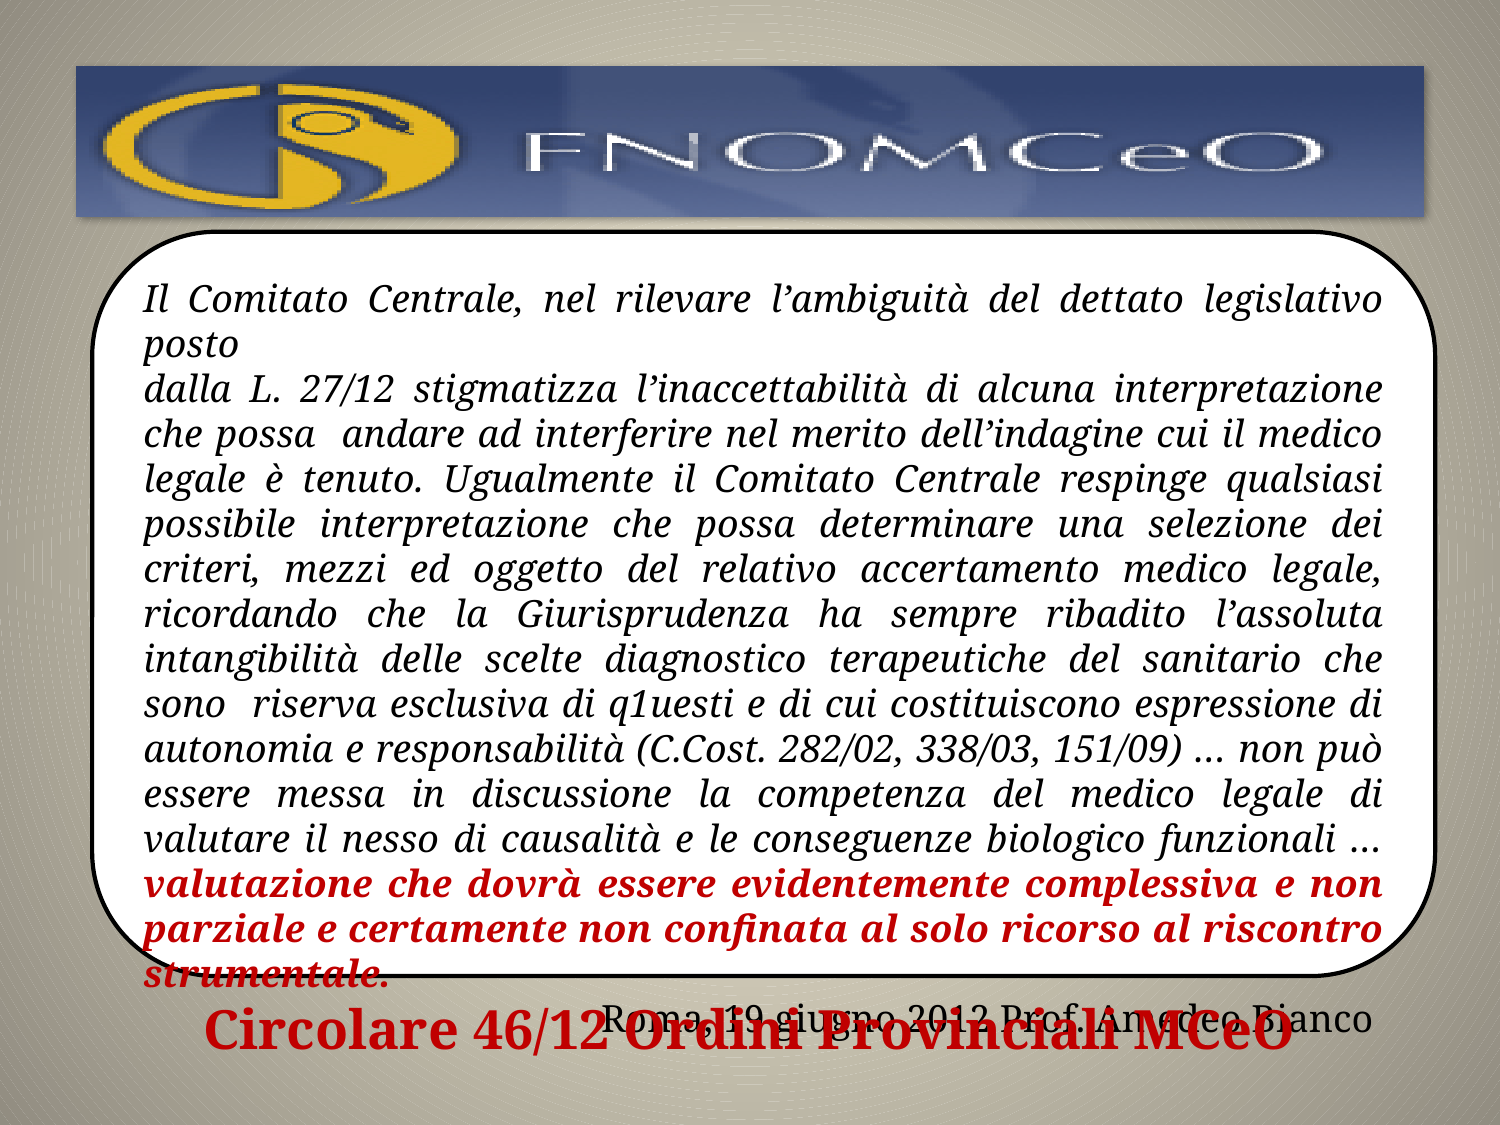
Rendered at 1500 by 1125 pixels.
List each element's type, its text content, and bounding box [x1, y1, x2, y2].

text_box Il Comitato Centrale, nel rilevare l’ambiguità del dettato legislativo posto dalla L. 27/12 stigmatizza l’inaccettabilità di alcuna interpretazione che possa andare ad interferire nel merito dell’indagine cui il medico legale è tenuto. Ugualmente il Comitato Centrale respinge qualsiasi possibile interpretazione che possa determinare una selezione dei criteri, mezzi ed oggetto del relativo accertamento medico legale, ricordando che la Giurisprudenza ha sempre ribadito l’assoluta intangibilità delle scelte diagnostico terapeutiche del sanitario che sono riserva esclusiva di q1uesti e di cui costituiscono espressione di autonomia e responsabilità (C.Cost. 282/02, 338/03, 151/09) … non può essere messa in discussione la competenza del medico legale di valutare il nesso di causalità e le conseguenze biologico funzionali … valutazione che dovrà essere evidentemente complessiva e non parziale e certamente non confinata al solo ricorso al riscontro strumentale. Roma, 19 giugno 2012 Prof. Amedeo Bianco [90, 229, 1438, 979]
text_box Circolare 46/12 Ordini Provinciali MCeO [41, 987, 1347, 1068]
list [76, 66, 1424, 217]
